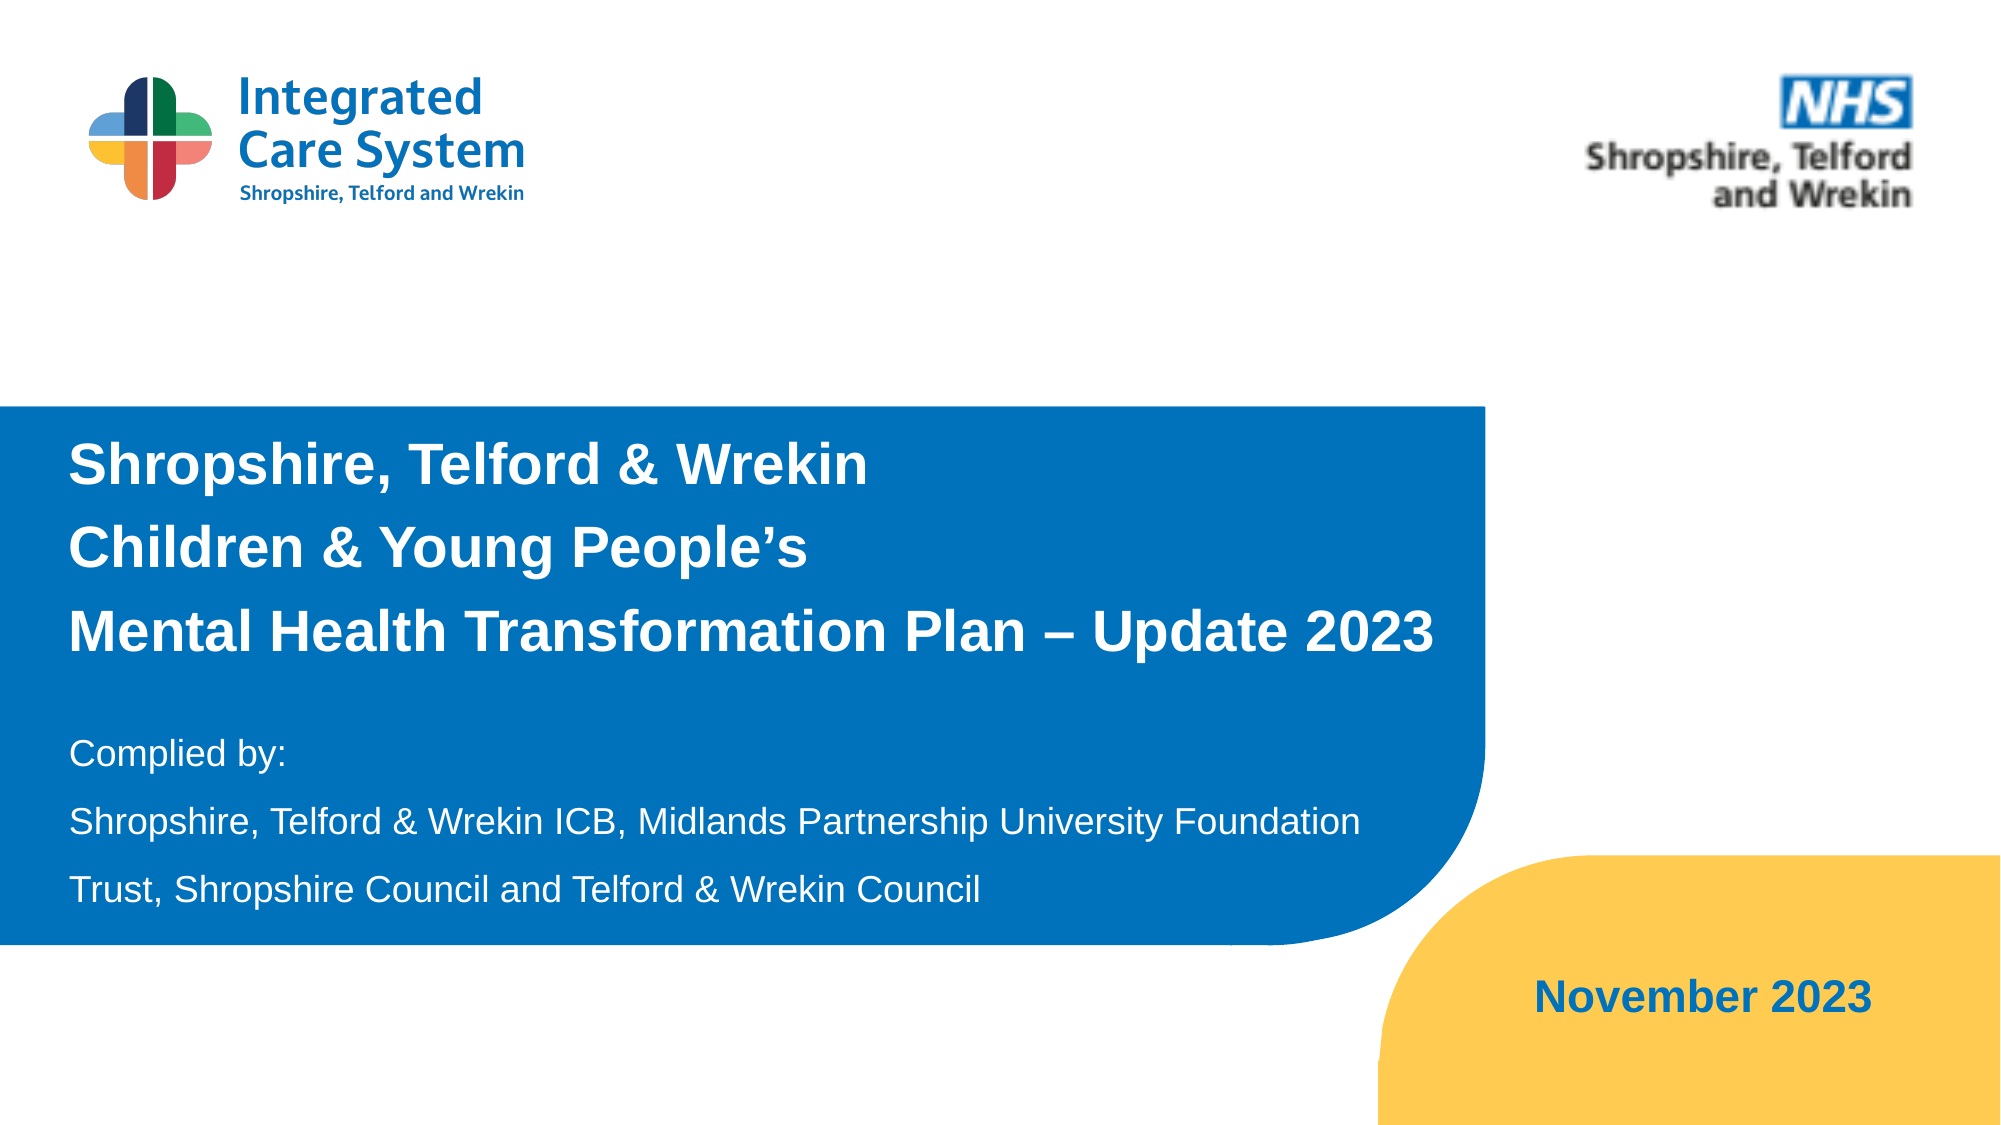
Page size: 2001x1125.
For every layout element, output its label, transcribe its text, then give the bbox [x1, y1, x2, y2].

list Complied by: Shropshire, Telford & Wrekin ICB, Midlands Partnership University Foundation Trust, Shropshire Council and Telford & Wrekin Council [54, 698, 1389, 937]
list Shropshire, Telford & Wrekin Children & Young People’s Mental Health Transformation Plan – Update 2023 [54, 426, 1471, 699]
picture [58, 53, 577, 249]
list November 2023 [1519, 965, 1895, 1038]
